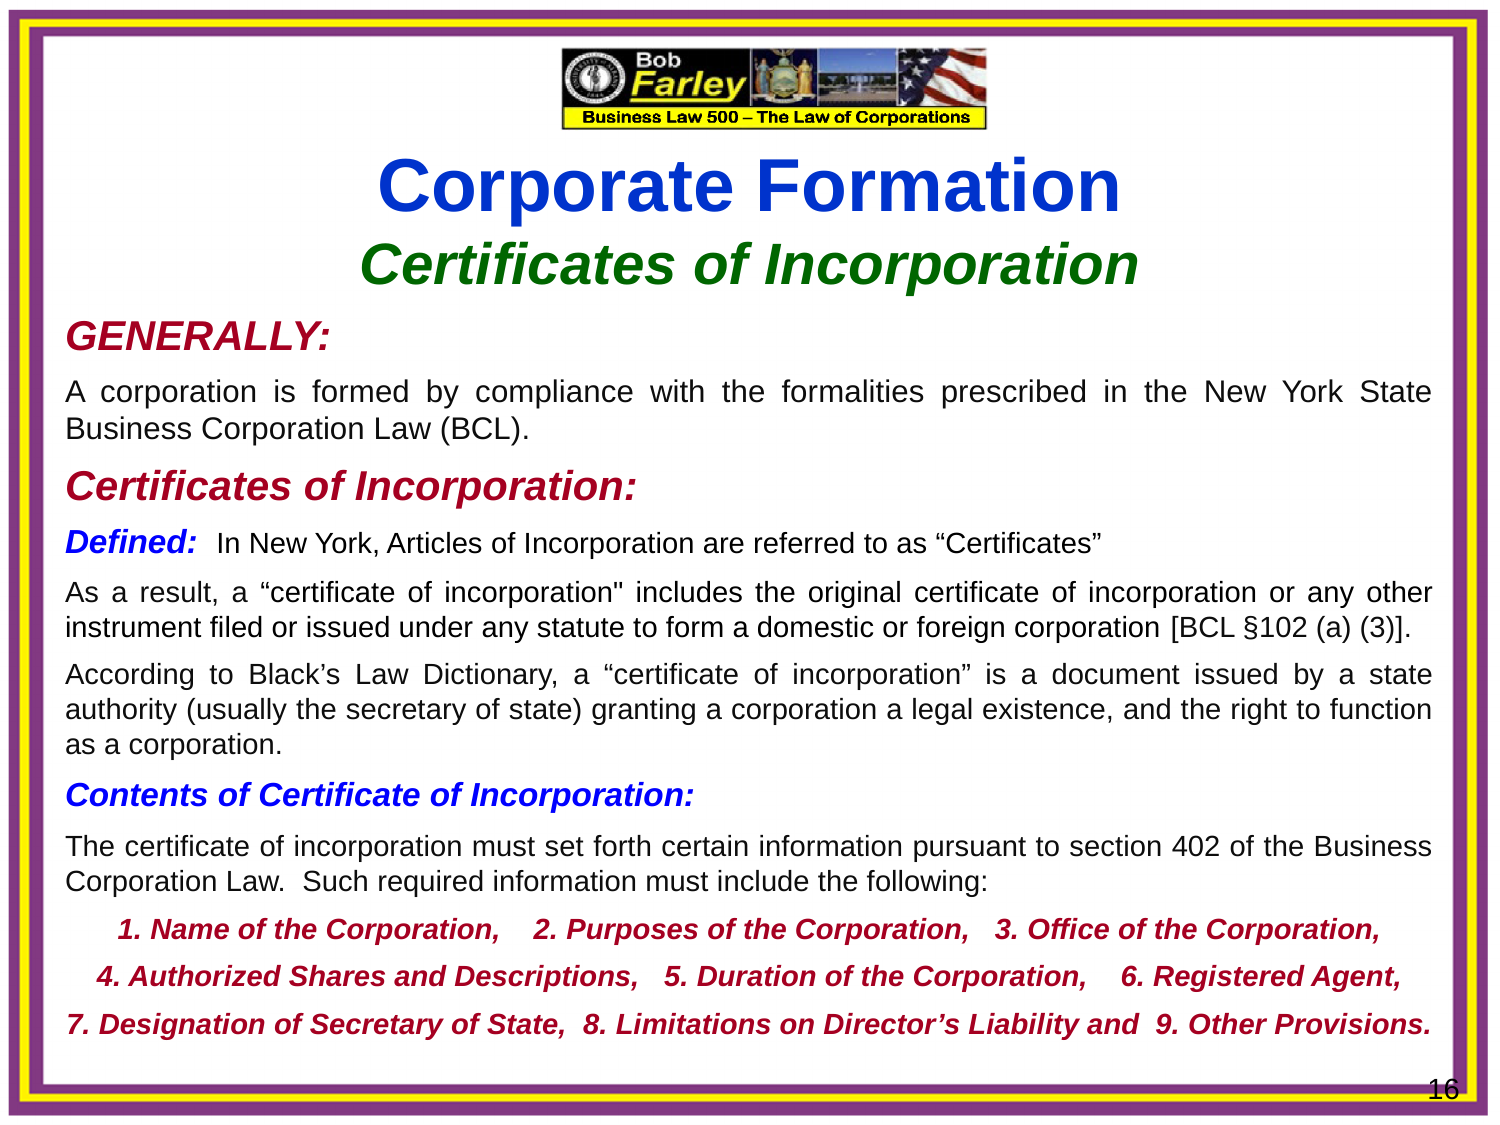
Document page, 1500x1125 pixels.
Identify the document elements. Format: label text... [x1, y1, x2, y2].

text_box Corporate Formation Certificates of Incorporation GENERALLY: A corporation is formed by compliance with the formalities prescribed in the New York State Business Corporation Law (BCL). Certificates of Incorporation: Defined: In New York, Articles of Incorporation are referred to as “Certificates” As a result, a “certificate of incorporation" includes the original certificate of incorporation or any other instrument filed or issued under any statute to form a domestic or foreign corporation [BCL §102 (a) (3)]. According to Black’s Law Dictionary, a “certificate of incorporation” is a document issued by a state authority (usually the secretary of state) granting a corporation a legal existence, and the right to function as a corporation. Contents of Certificate of Incorporation: The certificate of incorporation must set forth certain information pursuant to section 402 of the Business Corporation Law. Such required information must include the following: 1. Name of the Corporation, 2. Purposes of the Corporation, 3. Office of the Corporation, 4. Authorized Shares and Descriptions, 5. Duration of the Corporation, 6. Registered Agent, 7. Designation of Secretary of State, 8. Limitations on Director’s Liability and 9. Other Provisions. [50, 128, 1450, 1083]
slide_number 16 [1124, 1062, 1476, 1104]
picture [0, 0, 1500, 1125]
